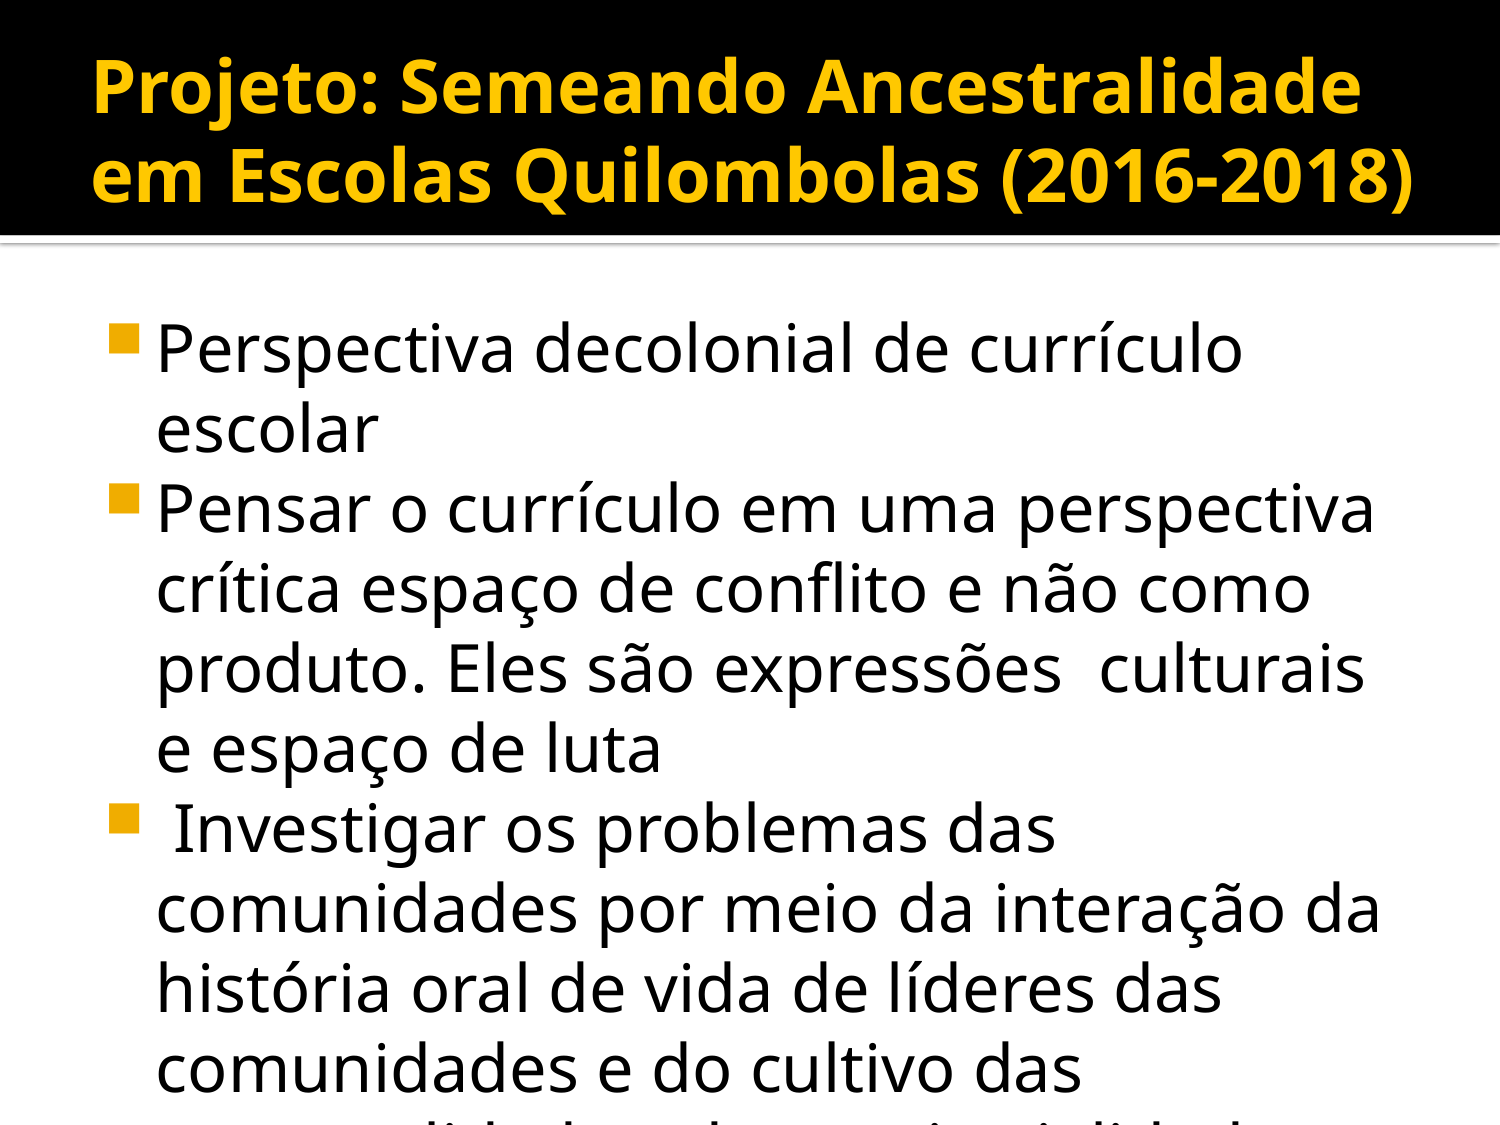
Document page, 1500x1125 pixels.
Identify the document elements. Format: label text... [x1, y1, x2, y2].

title Projeto: Semeando Ancestralidade em Escolas Quilombolas (2016-2018) [75, 25, 1425, 231]
list Perspectiva decolonial de currículo escolar Pensar o currículo em uma perspectiva crítica espaço de conflito e não como produto. Eles são expressões culturais e espaço de luta Investigar os problemas das comunidades por meio da interação da história oral de vida de líderes das comunidades e do cultivo das ancestralidades, das territorialidades e das tradições afrocentradas [75, 291, 1425, 1050]
